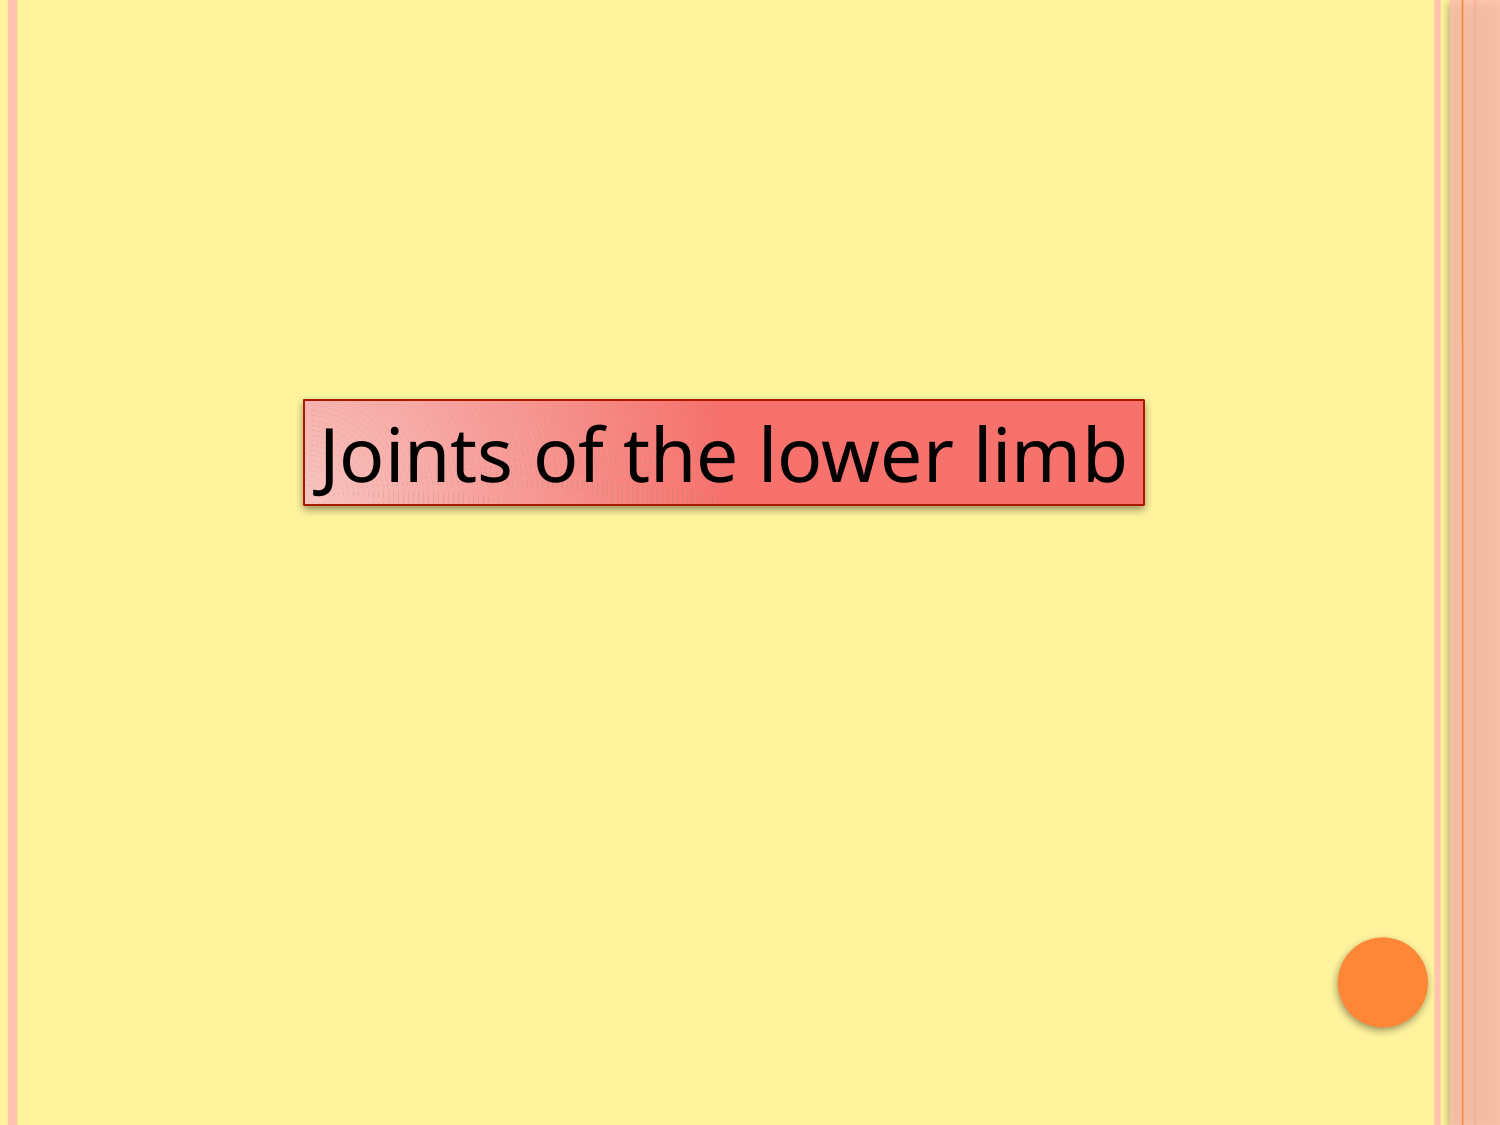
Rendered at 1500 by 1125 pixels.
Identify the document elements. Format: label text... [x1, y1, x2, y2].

text_box Joints of the lower limb [303, 399, 1145, 506]
